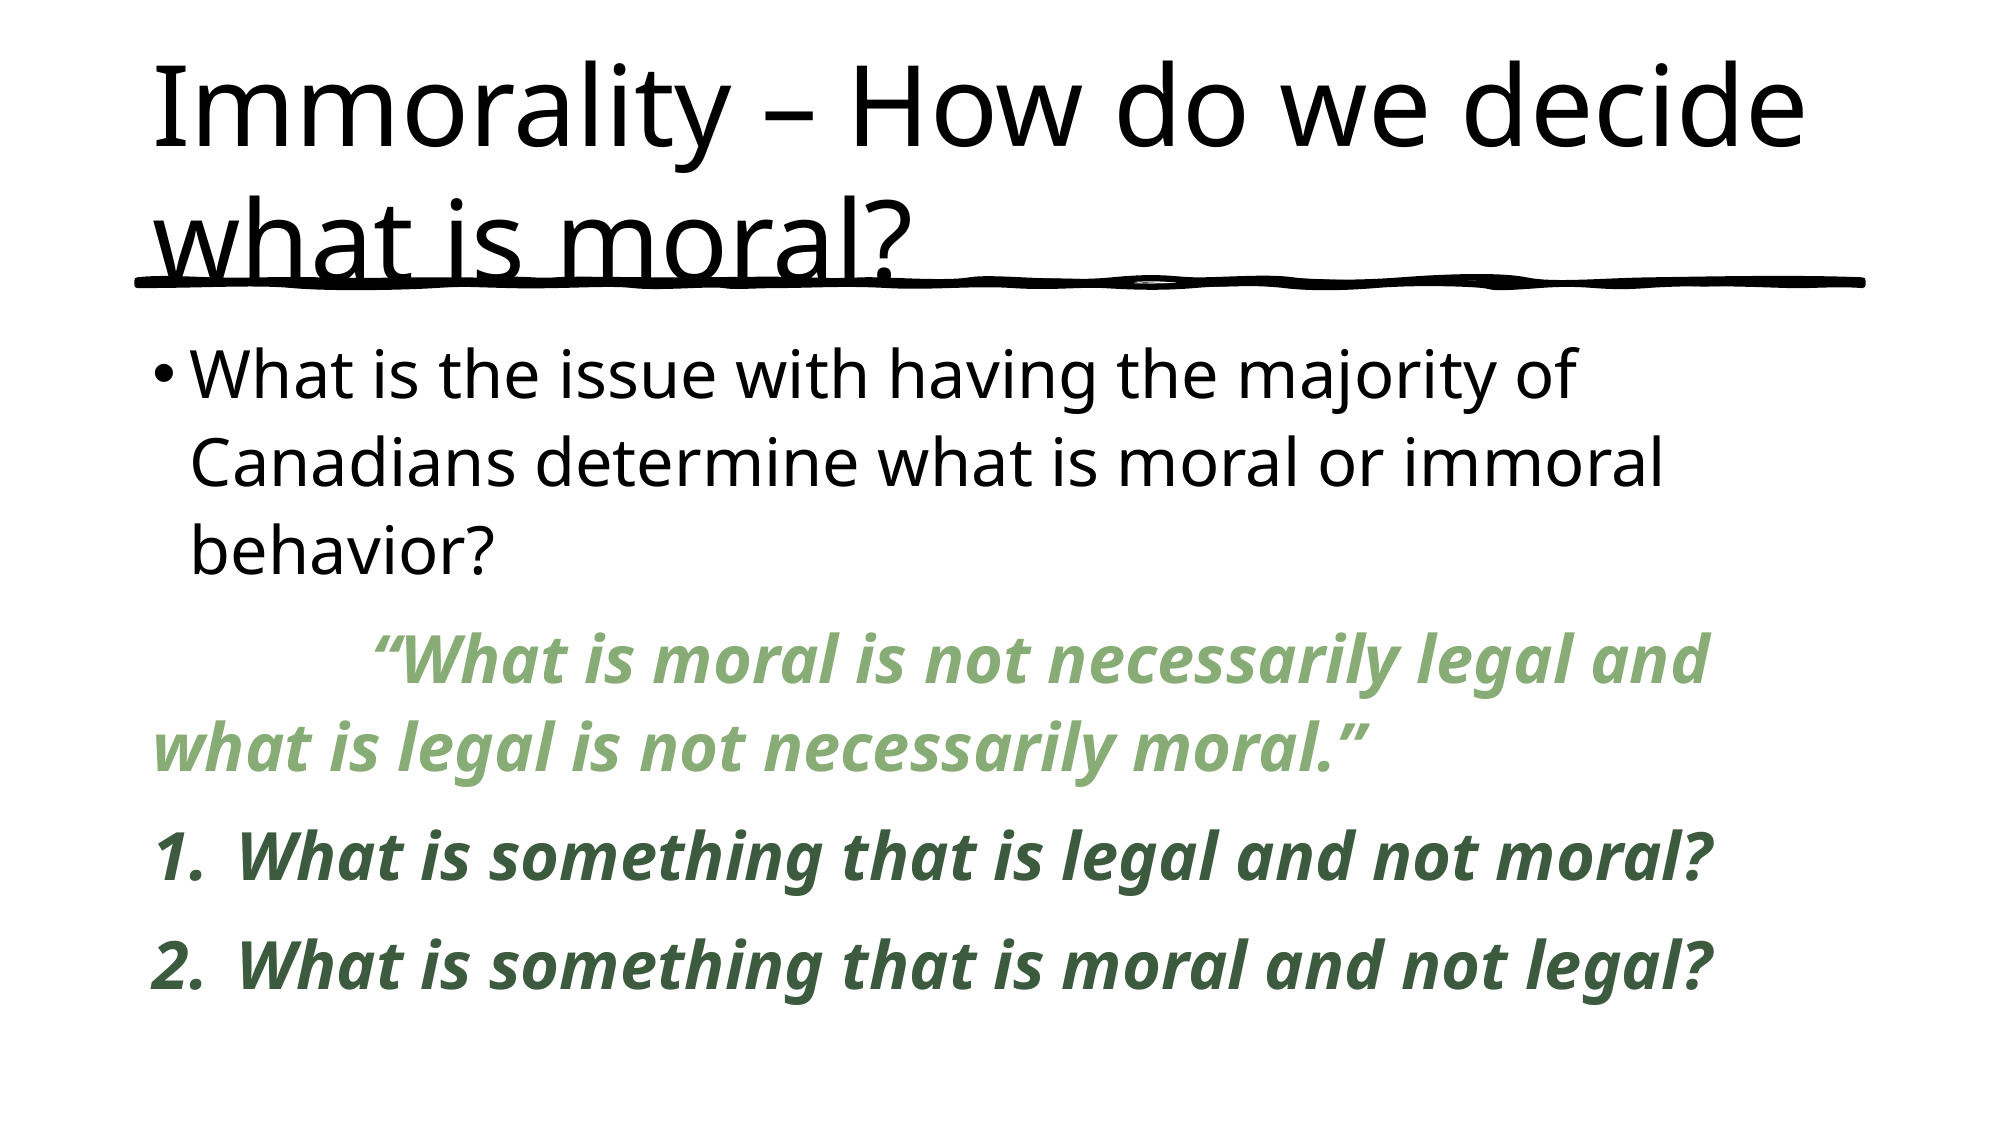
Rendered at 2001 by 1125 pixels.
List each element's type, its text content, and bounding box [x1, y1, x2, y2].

title Immorality – How do we decide what is moral? [137, 59, 1863, 278]
list What is the issue with having the majority of Canadians determine what is moral or immoral behavior? “What is moral is not necessarily legal and what is legal is not necessarily moral.” What is something that is legal and not moral? What is something that is moral and not legal? [137, 316, 1863, 1014]
